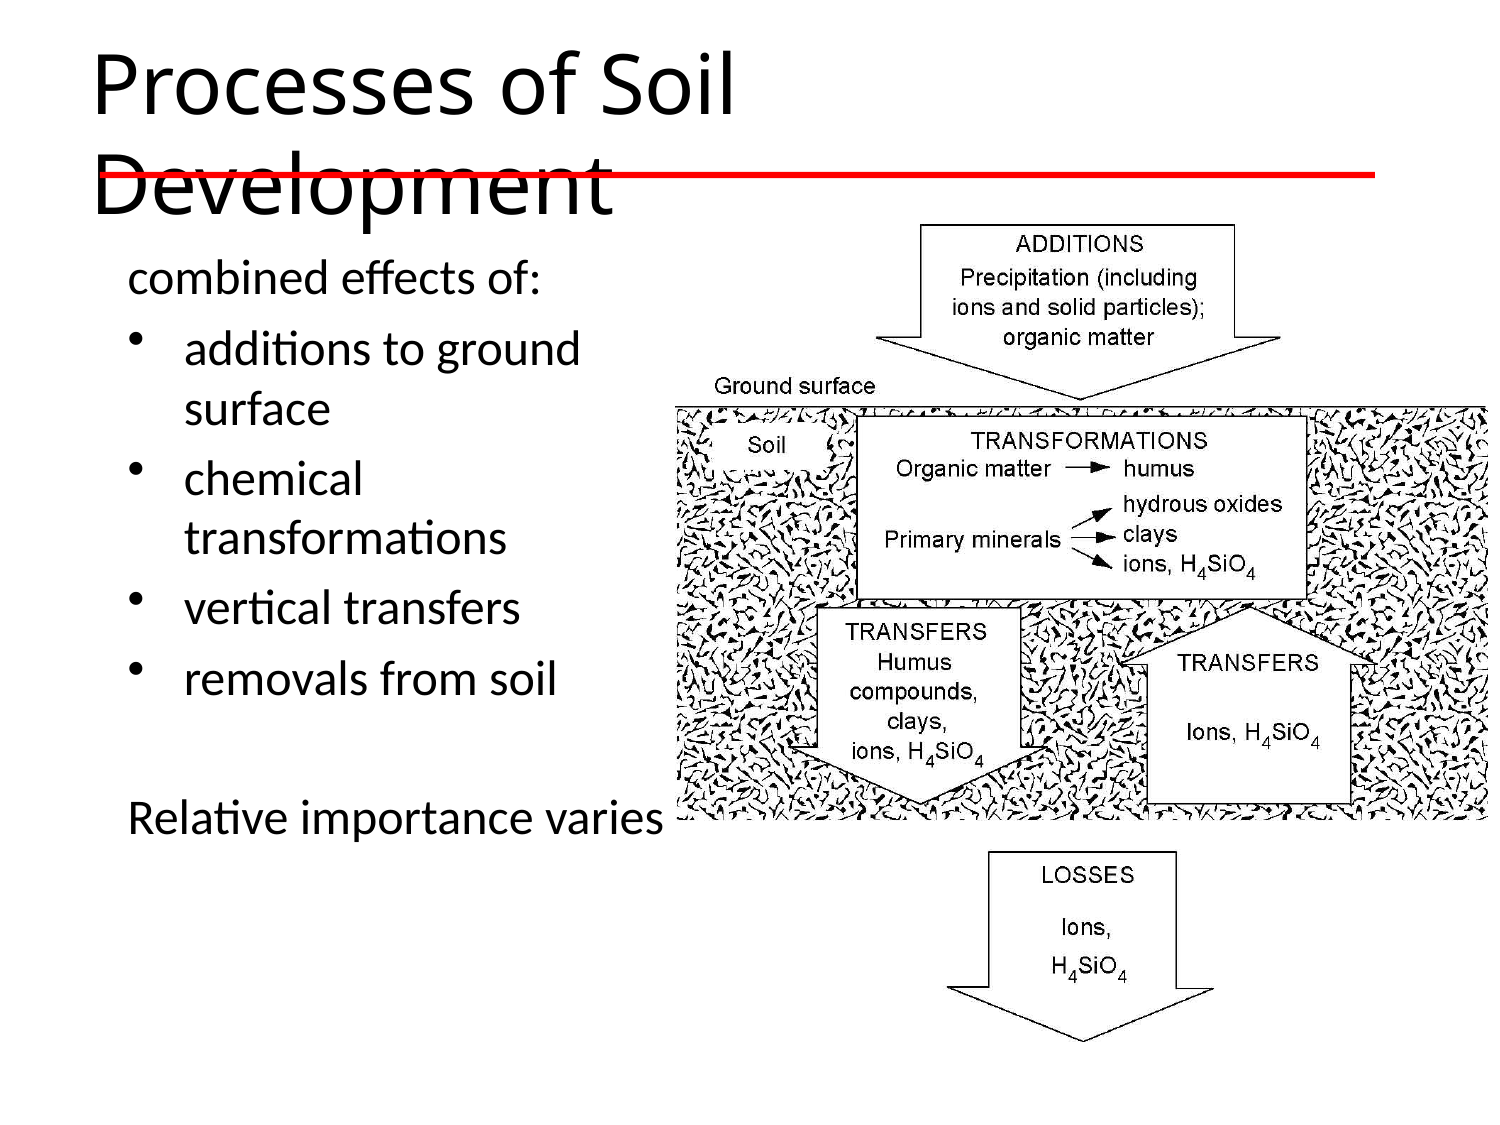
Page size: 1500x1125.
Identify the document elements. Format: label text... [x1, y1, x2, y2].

title Processes of Soil Development [75, 37, 1175, 225]
picture [674, 224, 1488, 1042]
list combined effects of: additions to ground surface chemical transformations vertical transfers removals from soil Relative importance varies [112, 237, 700, 1125]
